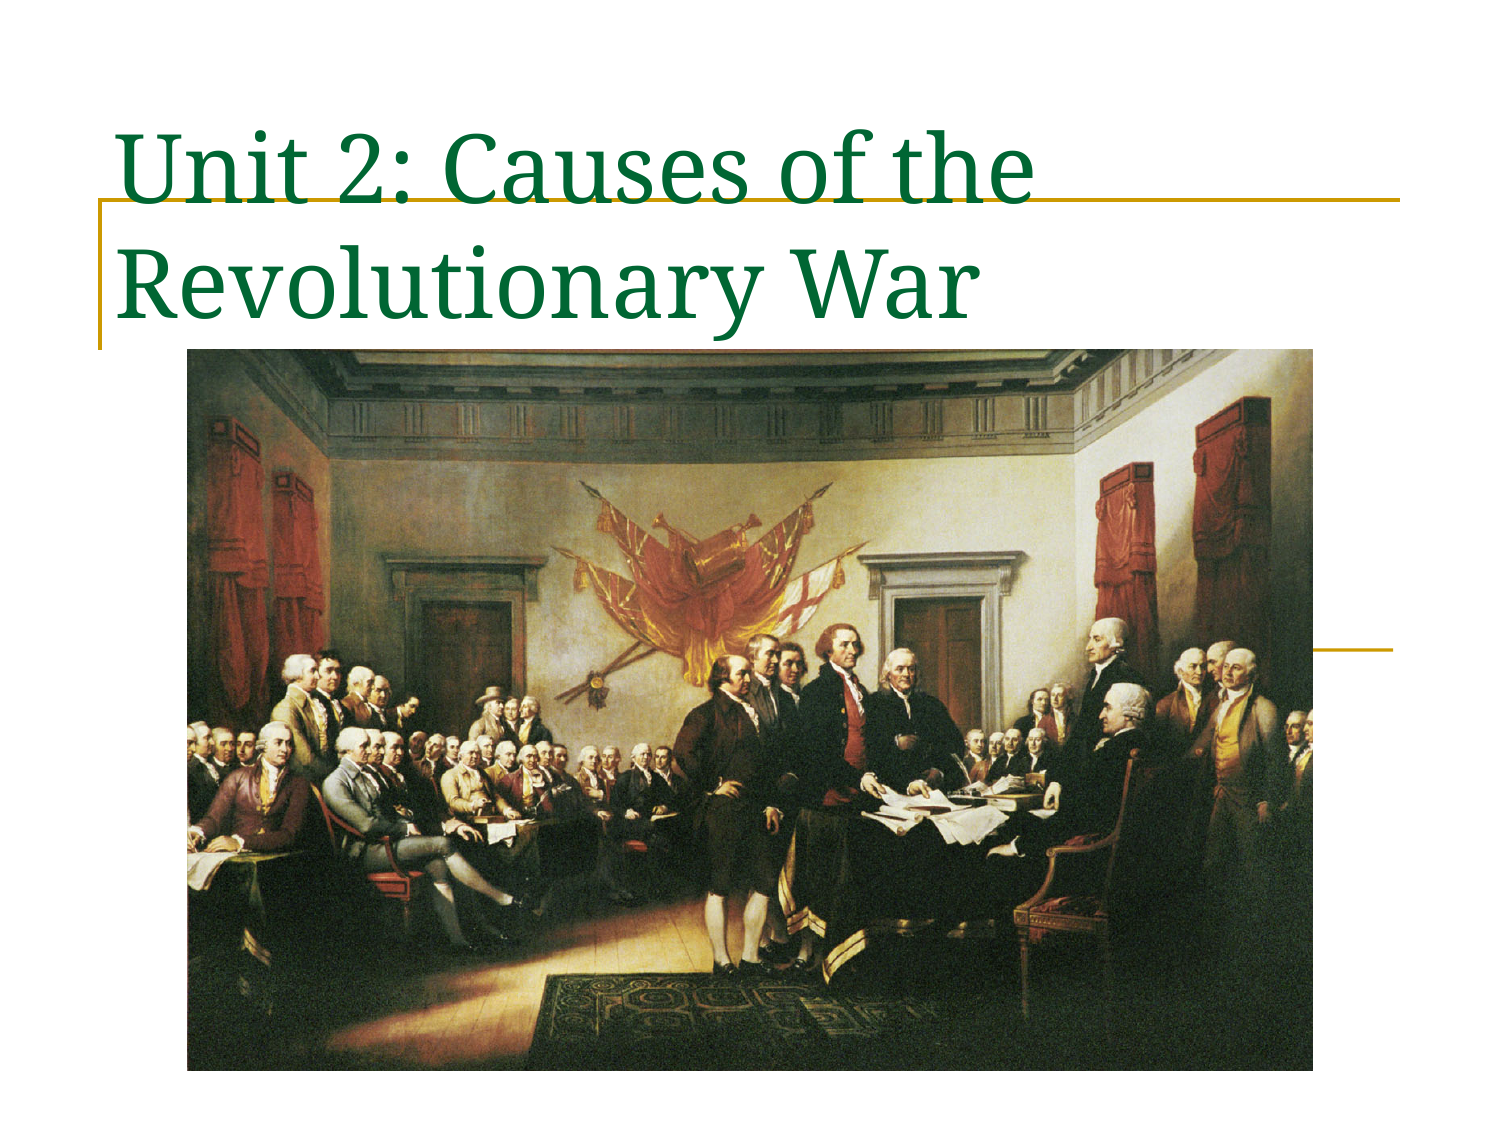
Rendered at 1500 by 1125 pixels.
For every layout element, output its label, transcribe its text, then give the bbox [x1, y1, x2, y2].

title Unit 2: Causes of the Revolutionary War [99, 99, 1375, 342]
picture [187, 349, 1313, 1071]
